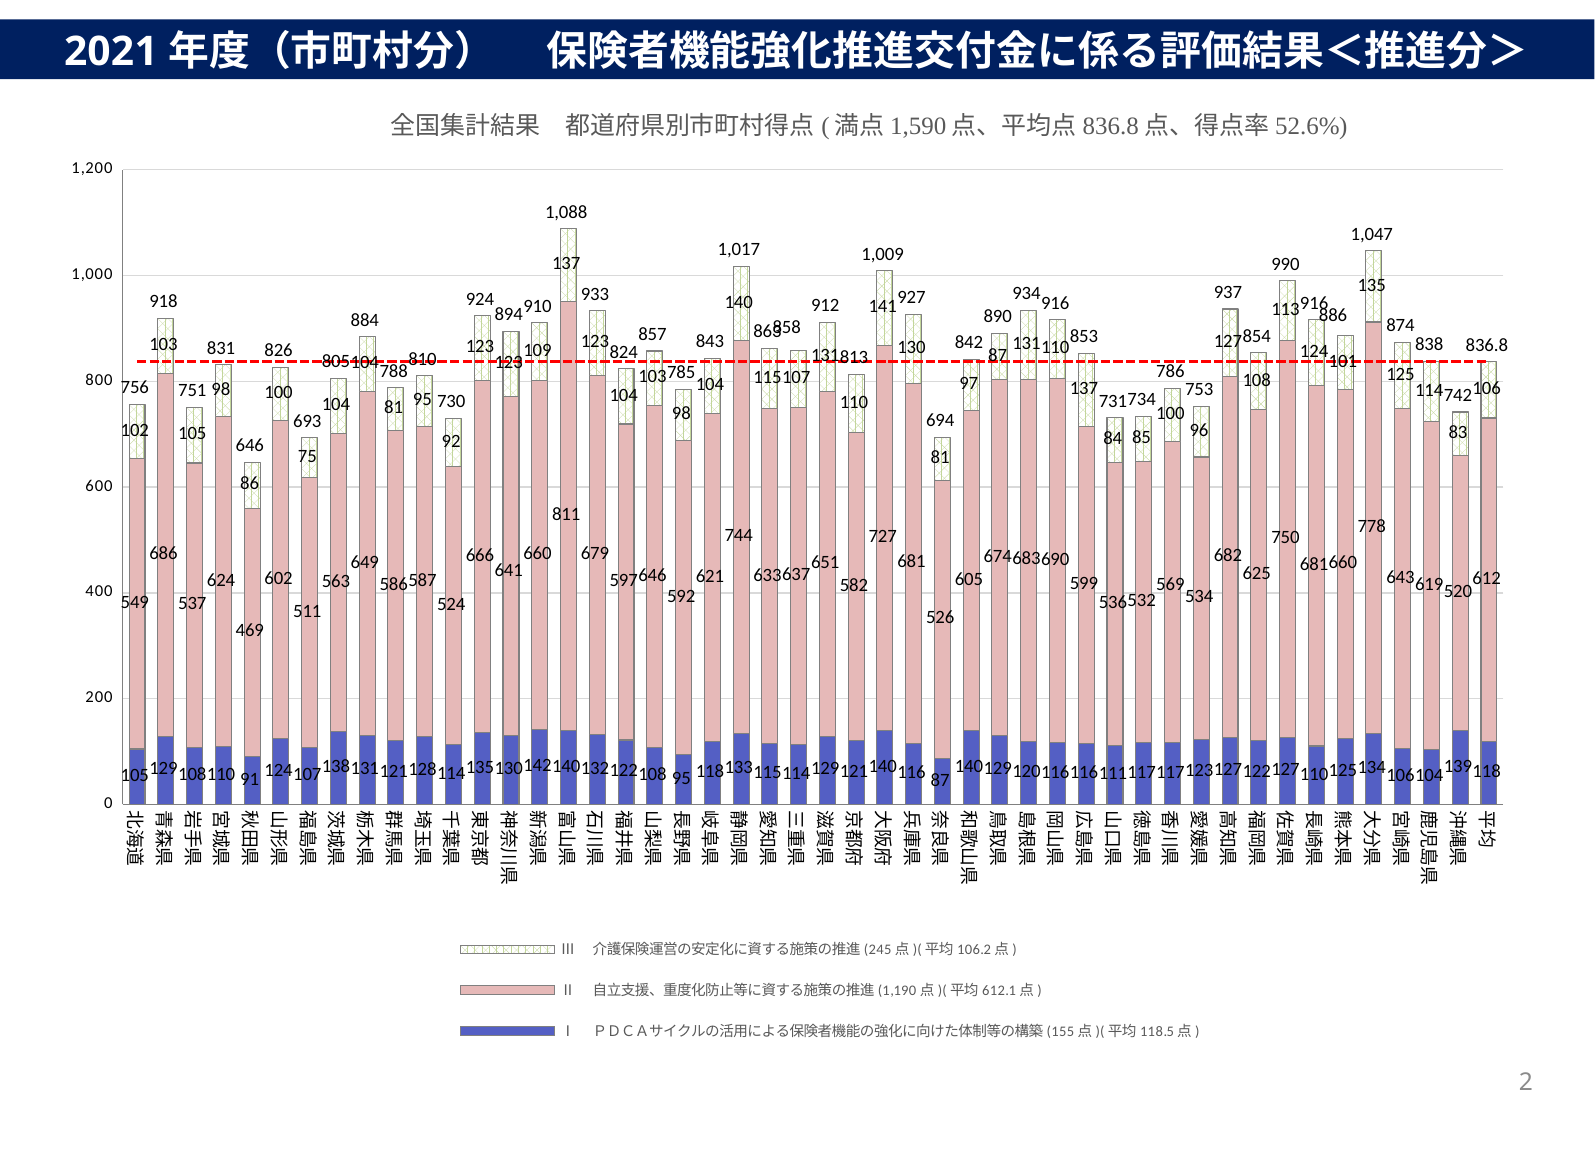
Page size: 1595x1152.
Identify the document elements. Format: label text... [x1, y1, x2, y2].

chart [62, 88, 1533, 1064]
slide_number 2 [1177, 1051, 1548, 1110]
text_box 2021年度（市町村分） 保険者機能強化推進交付金に係る評価結果＜推進分＞ [0, 17, 1595, 81]
